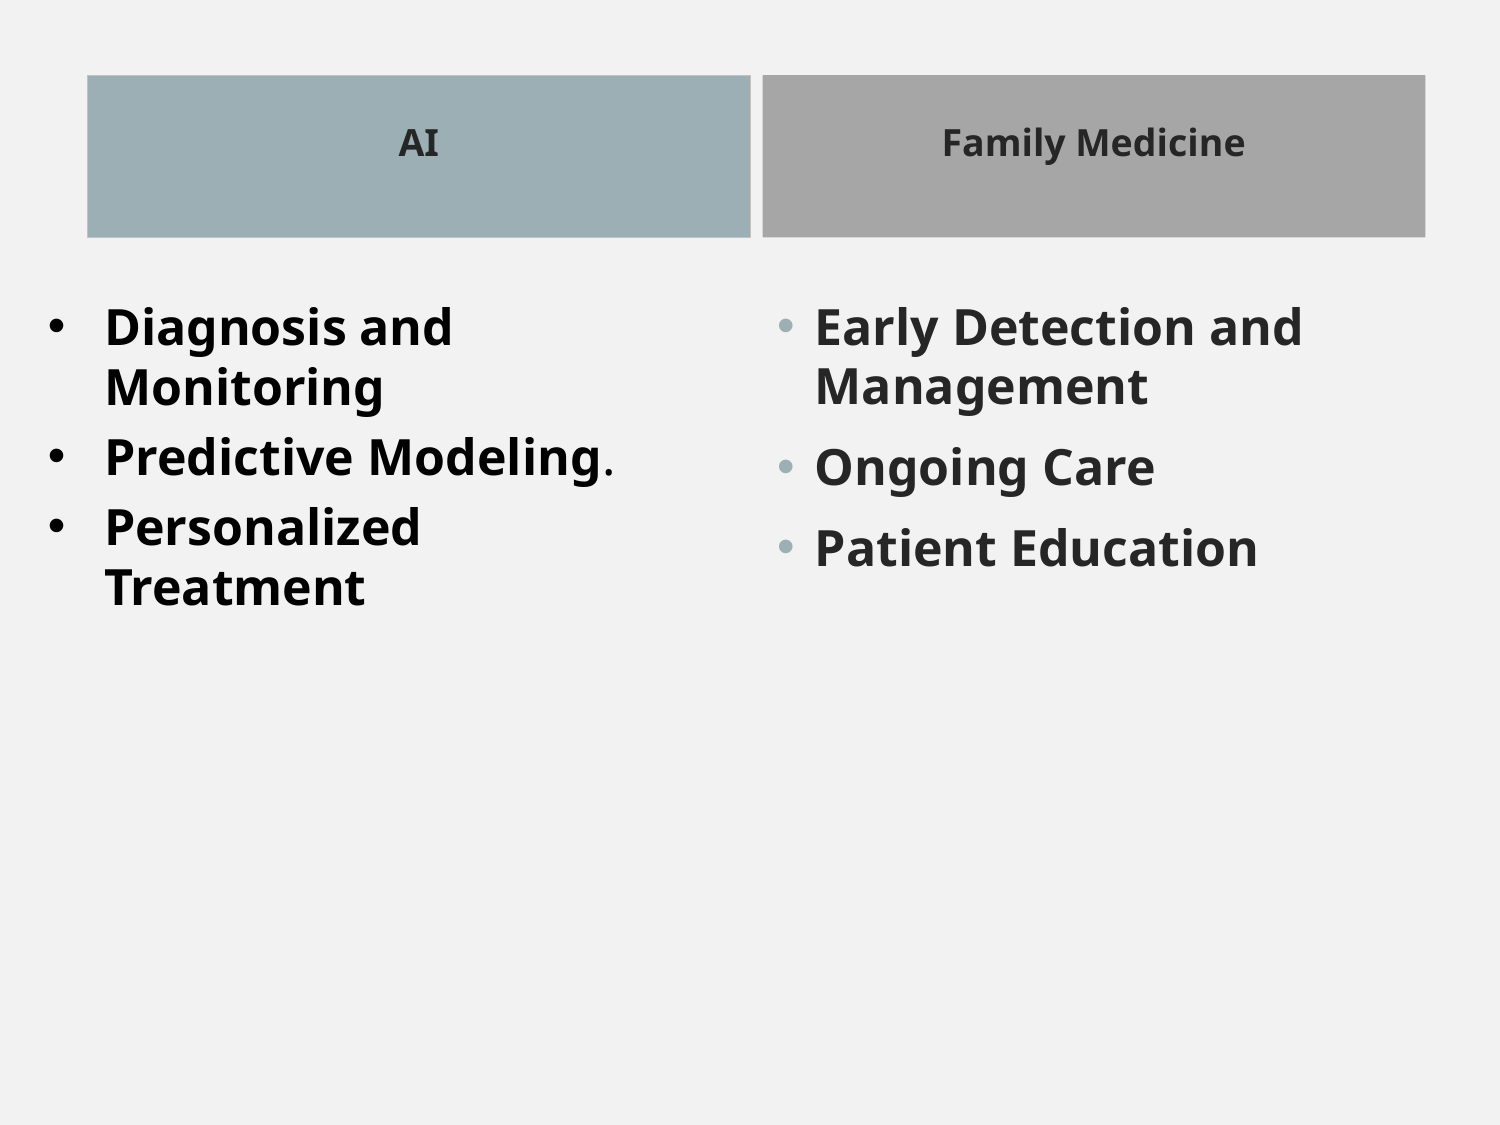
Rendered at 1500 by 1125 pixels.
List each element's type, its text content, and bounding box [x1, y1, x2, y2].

list Early Detection and Management Ongoing Care Patient Education [761, 287, 1425, 1005]
list Family Medicine [762, 75, 1426, 238]
text_box Diagnosis and Monitoring Predictive Modeling. Personalized Treatment [32, 287, 696, 988]
list AI [87, 75, 751, 238]
